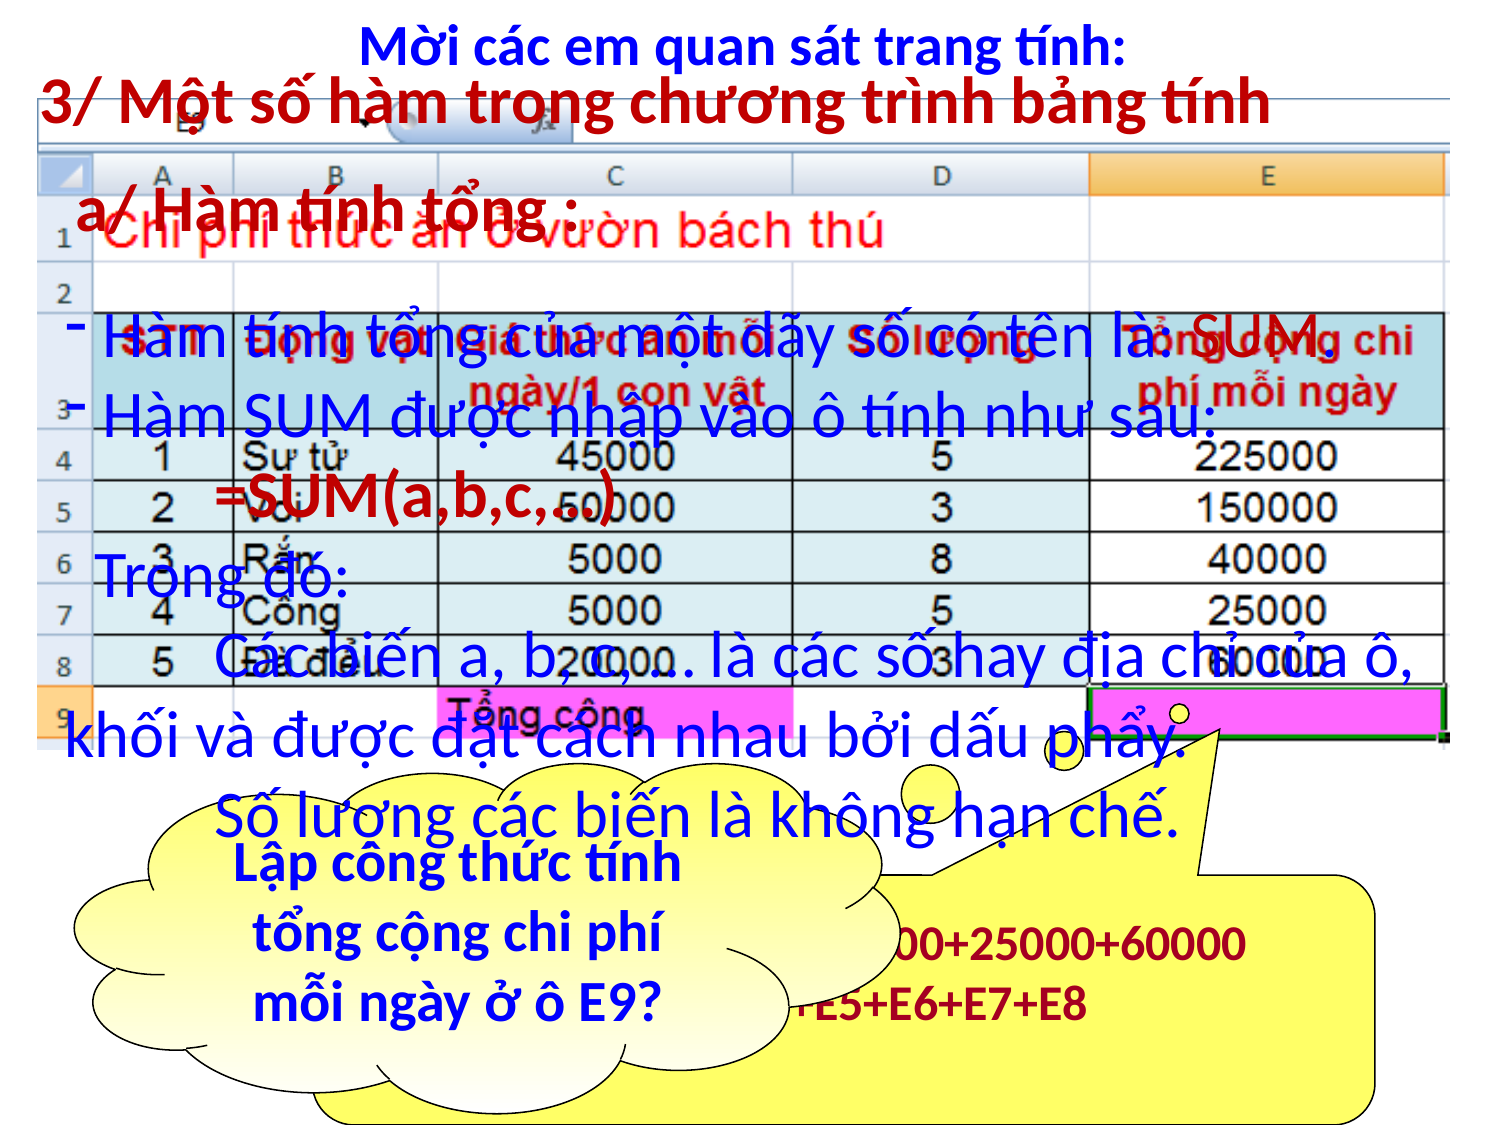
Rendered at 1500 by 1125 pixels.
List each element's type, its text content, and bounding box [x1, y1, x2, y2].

text_box Mời các em quan sát trang tính: [0, 0, 1500, 49]
text_box 3/ Một số hàm trong chương trình bảng tính [0, 49, 1500, 145]
text_box Lập công thức tính tổng cộng chi phí mỗi ngày ở ô E9? [76, 938, 901, 1114]
text_box Hàm tính tổng của một dãy số có tên là: SUM. Hàm SUM được nhập vào ô tính như sau: =SUM(a,b,c,…) Trong đó: Các biến a, b, c, … là các số hay địa chỉ của ô, khối và được đặt cách nhau bởi dấu phẩy. Số lượng các biến là không hạn chế. [50, 283, 1500, 938]
text_box =225000+150000+40000+25000+60000 Hoặc =E4+E5+E6+E7+E8 [313, 938, 1375, 1125]
picture [37, 98, 1451, 751]
